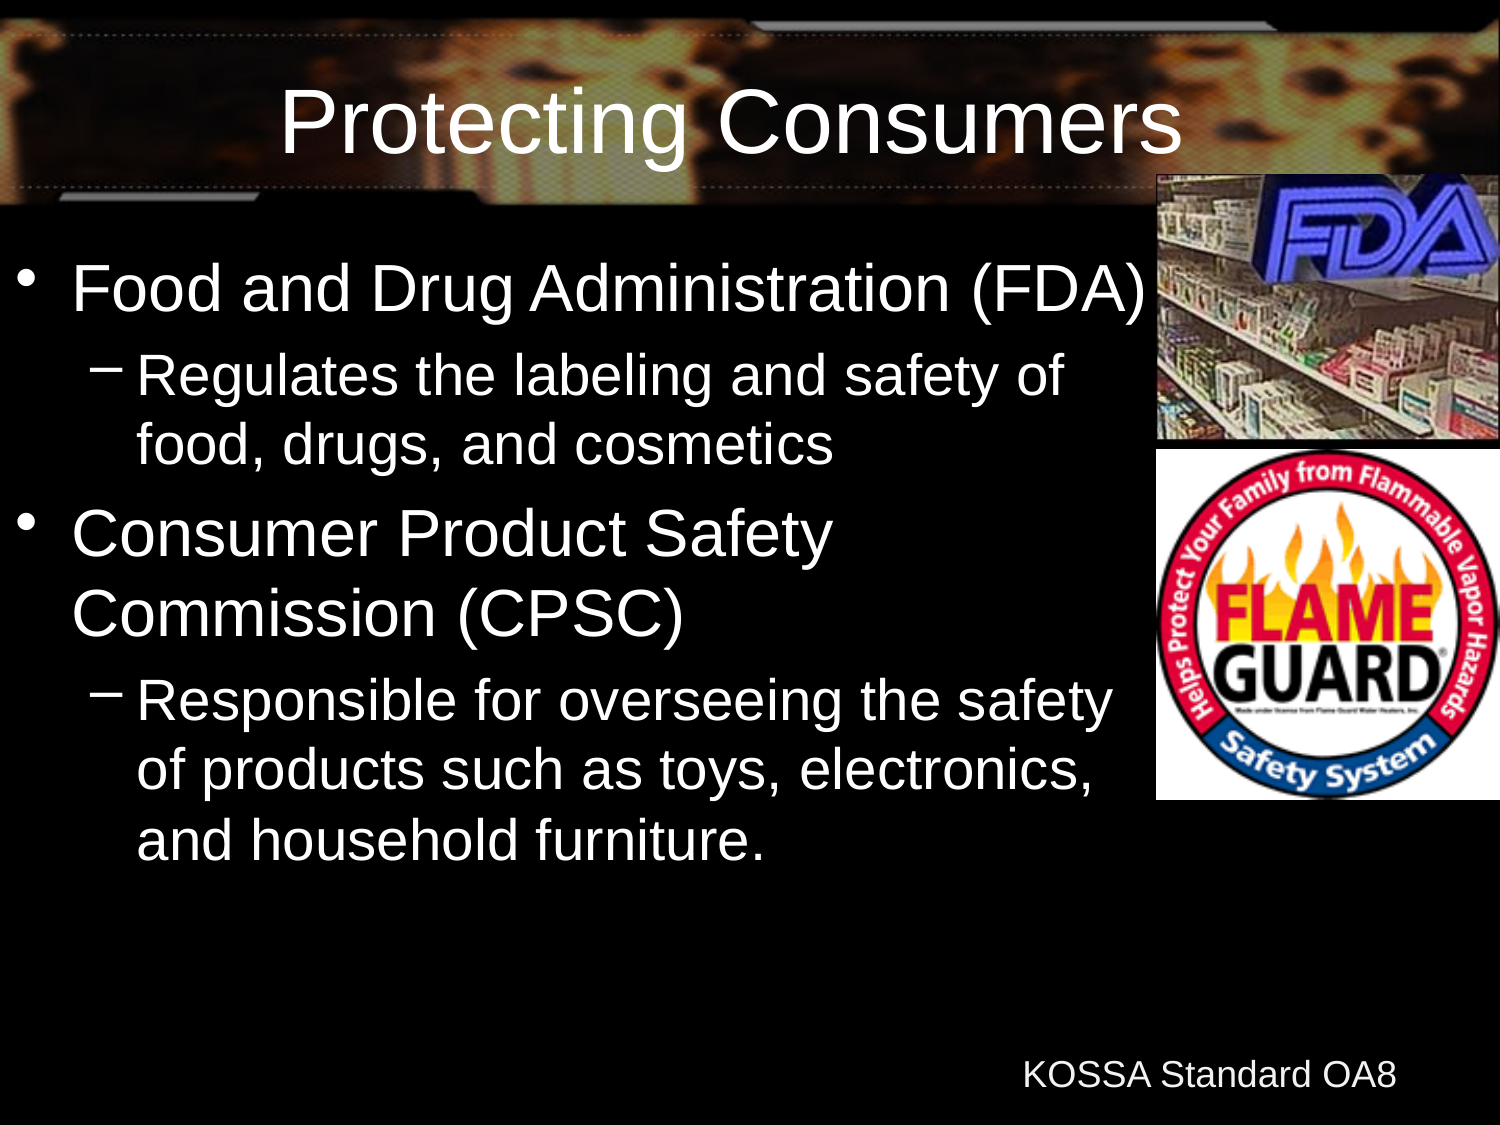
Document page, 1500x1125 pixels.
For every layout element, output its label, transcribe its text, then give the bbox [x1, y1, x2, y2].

title Protecting Consumers [33, 22, 1431, 211]
list Food and Drug Administration (FDA) Regulates the labeling and safety of food, drugs, and cosmetics Consumer Product Safety Commission (CPSC) Responsible for overseeing the safety of products such as toys, electronics, and household furniture. [0, 237, 1179, 996]
picture [0, 0, 1500, 1125]
